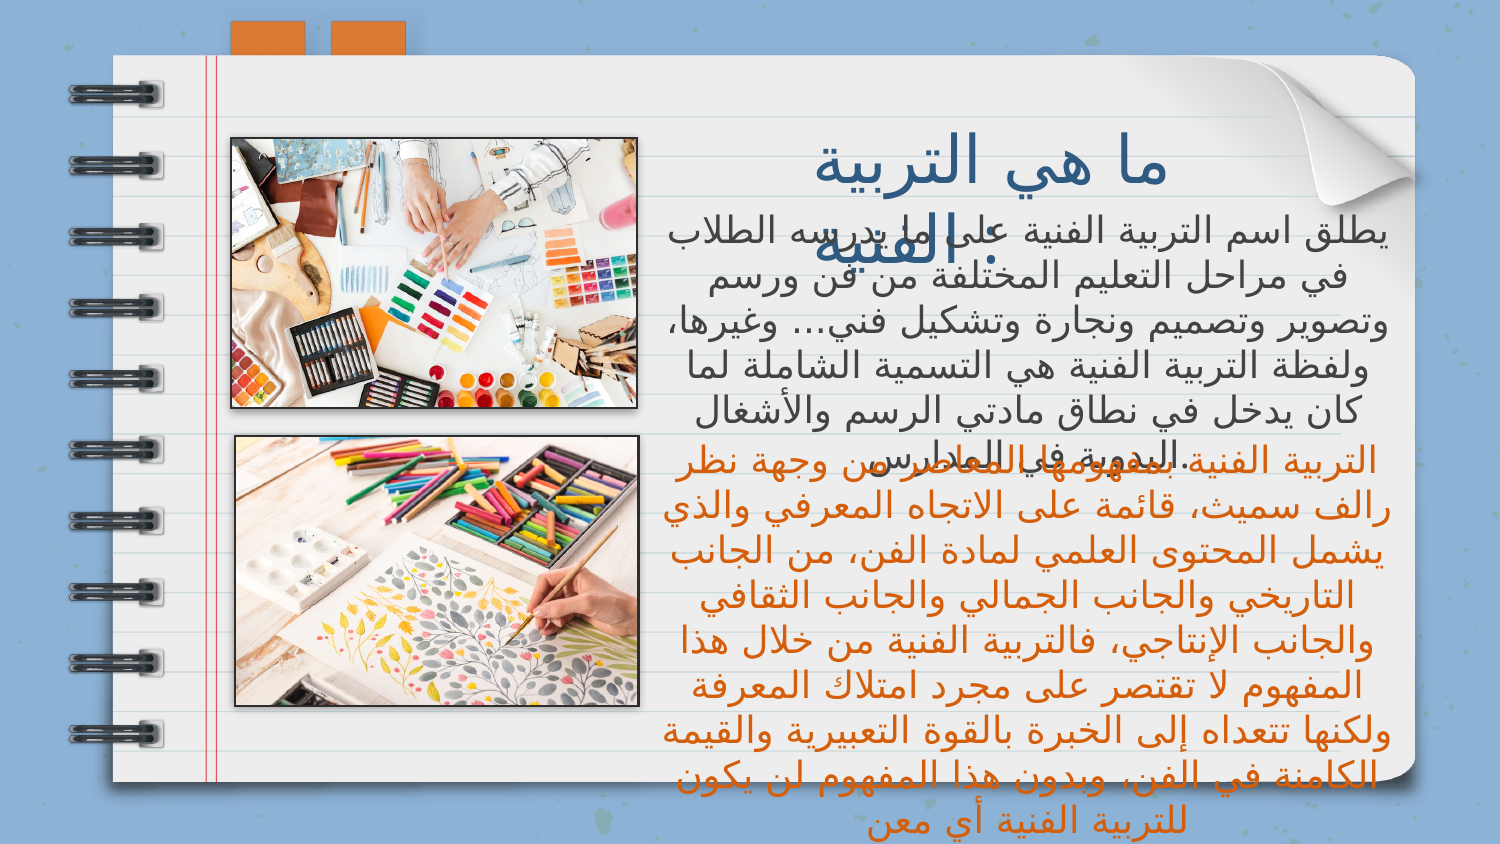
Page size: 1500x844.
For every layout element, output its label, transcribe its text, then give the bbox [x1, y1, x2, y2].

text_box التربية الفنية بمفهومها المعاصر من وجهة نظر رالف سميث، قائمة على الاتجاه المعرفي والذي يشمل المحتوى العلمي لمادة الفن، من الجانب التاريخي والجانب الجمالي والجانب الثقافي والجانب الإنتاجي، فالتربية الفنية من خلال هذا المفهوم لا تقتصر على مجرد امتلاك المعرفة ولكنها تتعداه إلى الخبرة بالقوة التعبيرية والقيمة الكامنة في الفن، وبدون هذا المفهوم لن يكون للتربية الفنية أي معن [635, 420, 1420, 757]
text_box ما هي التربية الفنية : [797, 101, 1217, 190]
picture [63, 0, 1437, 822]
subtitle يطلق اسم التربية الفنية على ما يدرسه الطلاب في مراحل التعليم المختلفة من فن ورسم وتصوير وتصميم ونجارة وتشكيل فني... وغيرها، ولفظة التربية الفنية هي التسمية الشاملة لما كان يدخل في نطاق مادتي الرسم والأشغال اليدوية في المدارس. [637, 190, 1420, 420]
